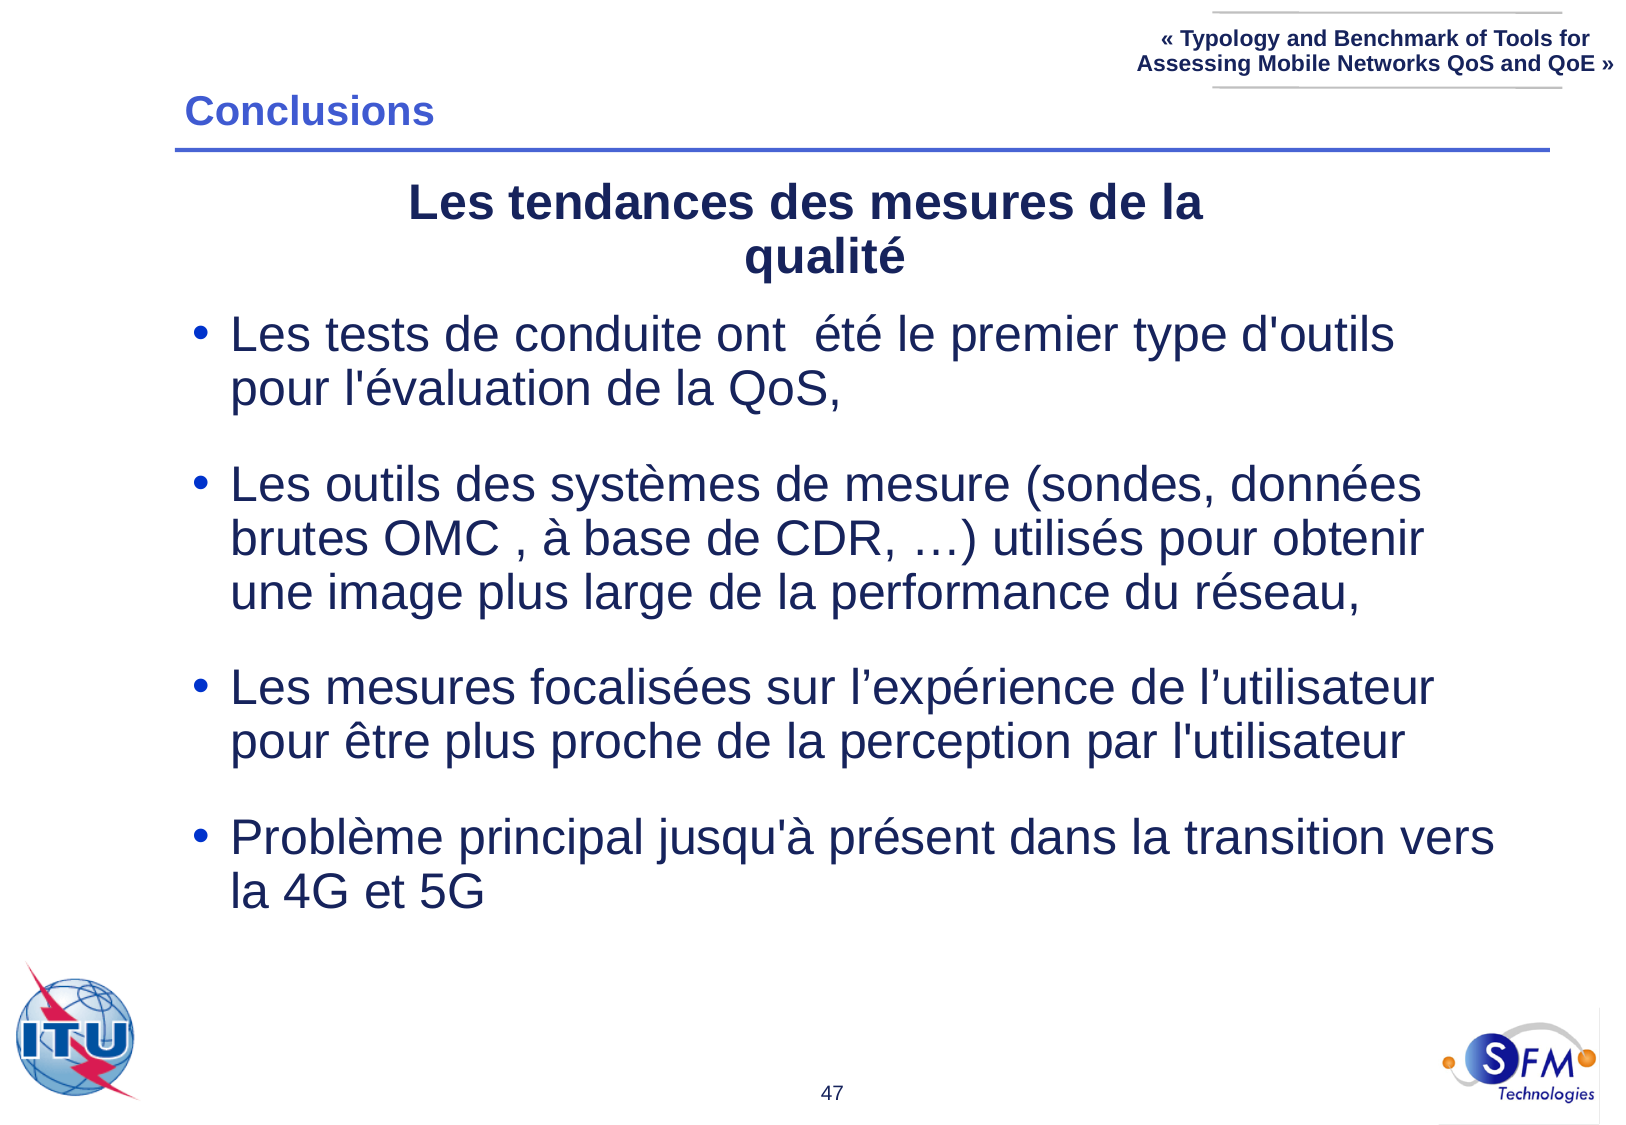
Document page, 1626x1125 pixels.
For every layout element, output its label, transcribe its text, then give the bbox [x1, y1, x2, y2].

text_box Les tendances des mesures de la qualité [339, 176, 1274, 285]
picture [1437, 1006, 1600, 1125]
title Conclusions [183, 88, 826, 140]
picture [15, 960, 141, 1105]
list Les tests de conduite ont été le premier type d'outils pour l'évaluation de la QoS, Les outils des systèmes de mesure (sondes, données brutes OMC , à base de CDR, …) utilisés pour obtenir une image plus large de la performance du réseau, Les mesures focalisées sur l’expérience de l’utilisateur pour être plus proche de la perception par l'utilisateur Problème principal jusqu'à présent dans la transition vers la 4G et 5G [177, 301, 1523, 924]
